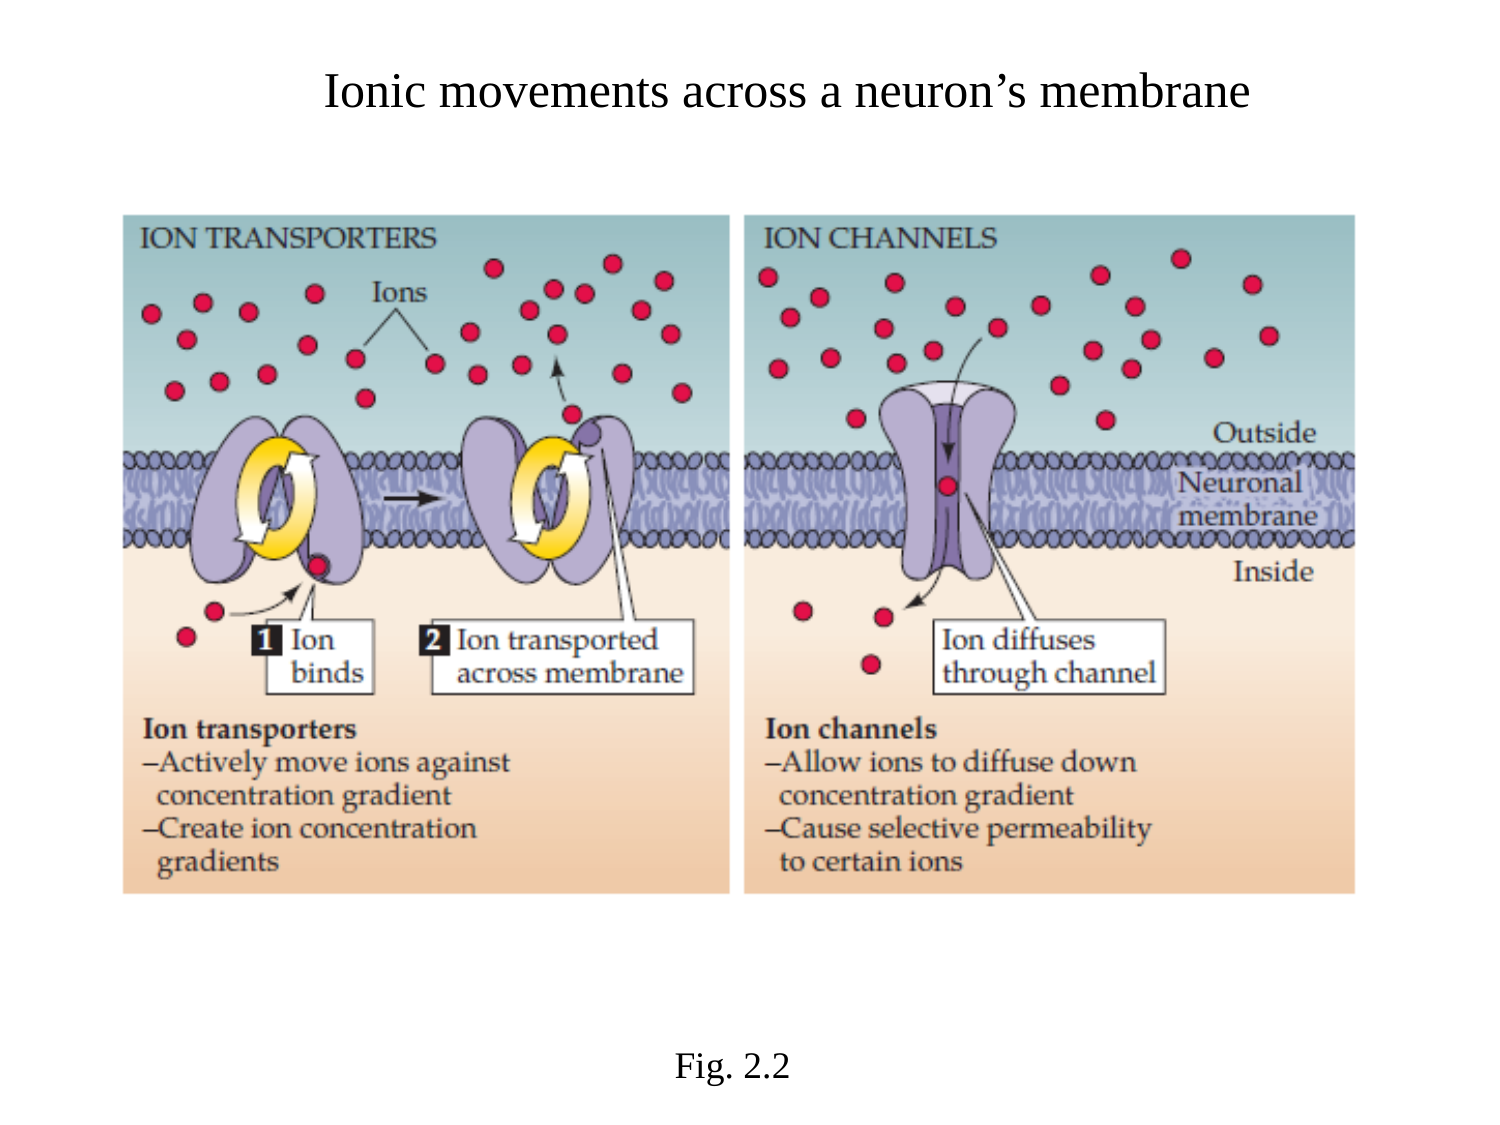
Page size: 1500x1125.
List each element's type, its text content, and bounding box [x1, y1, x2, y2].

text_box Ionic movements across a neuron’s membrane [299, 49, 1275, 125]
picture [107, 199, 1371, 913]
text_box Fig. 2.2 [659, 1033, 806, 1094]
